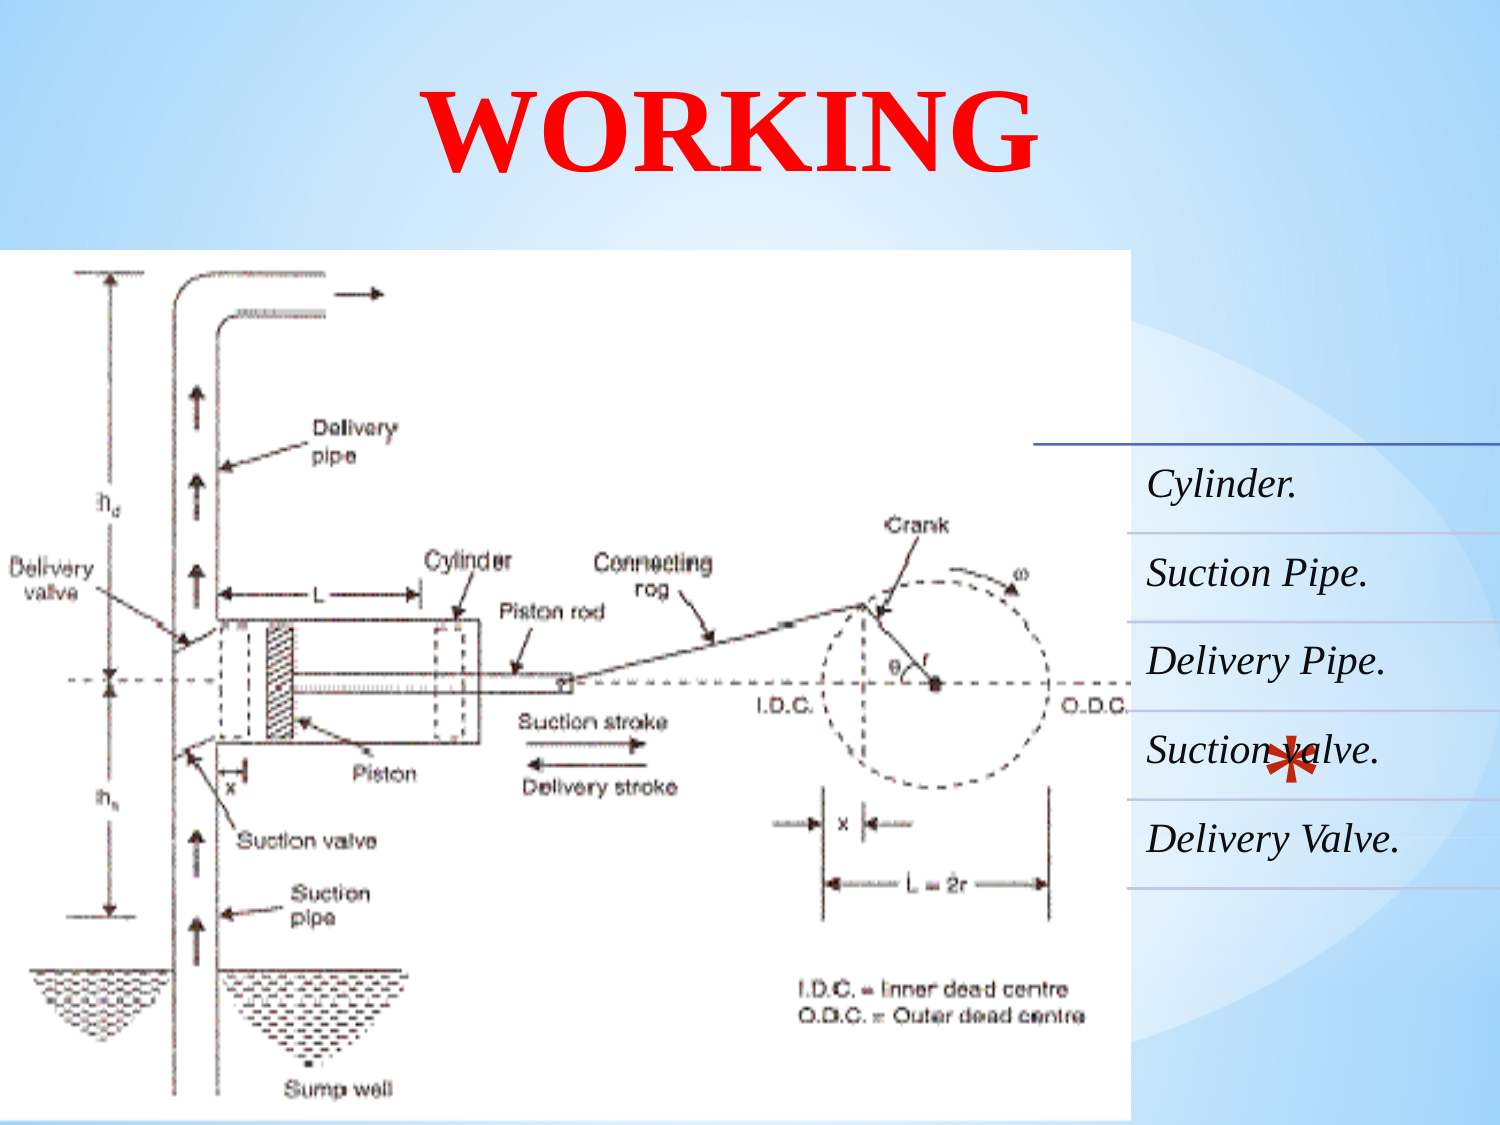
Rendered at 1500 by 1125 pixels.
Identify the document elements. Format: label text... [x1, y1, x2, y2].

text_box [1033, 444, 1500, 894]
text_box Working [402, 42, 1088, 203]
list [165, 113, 1335, 257]
picture [0, 250, 1131, 1125]
